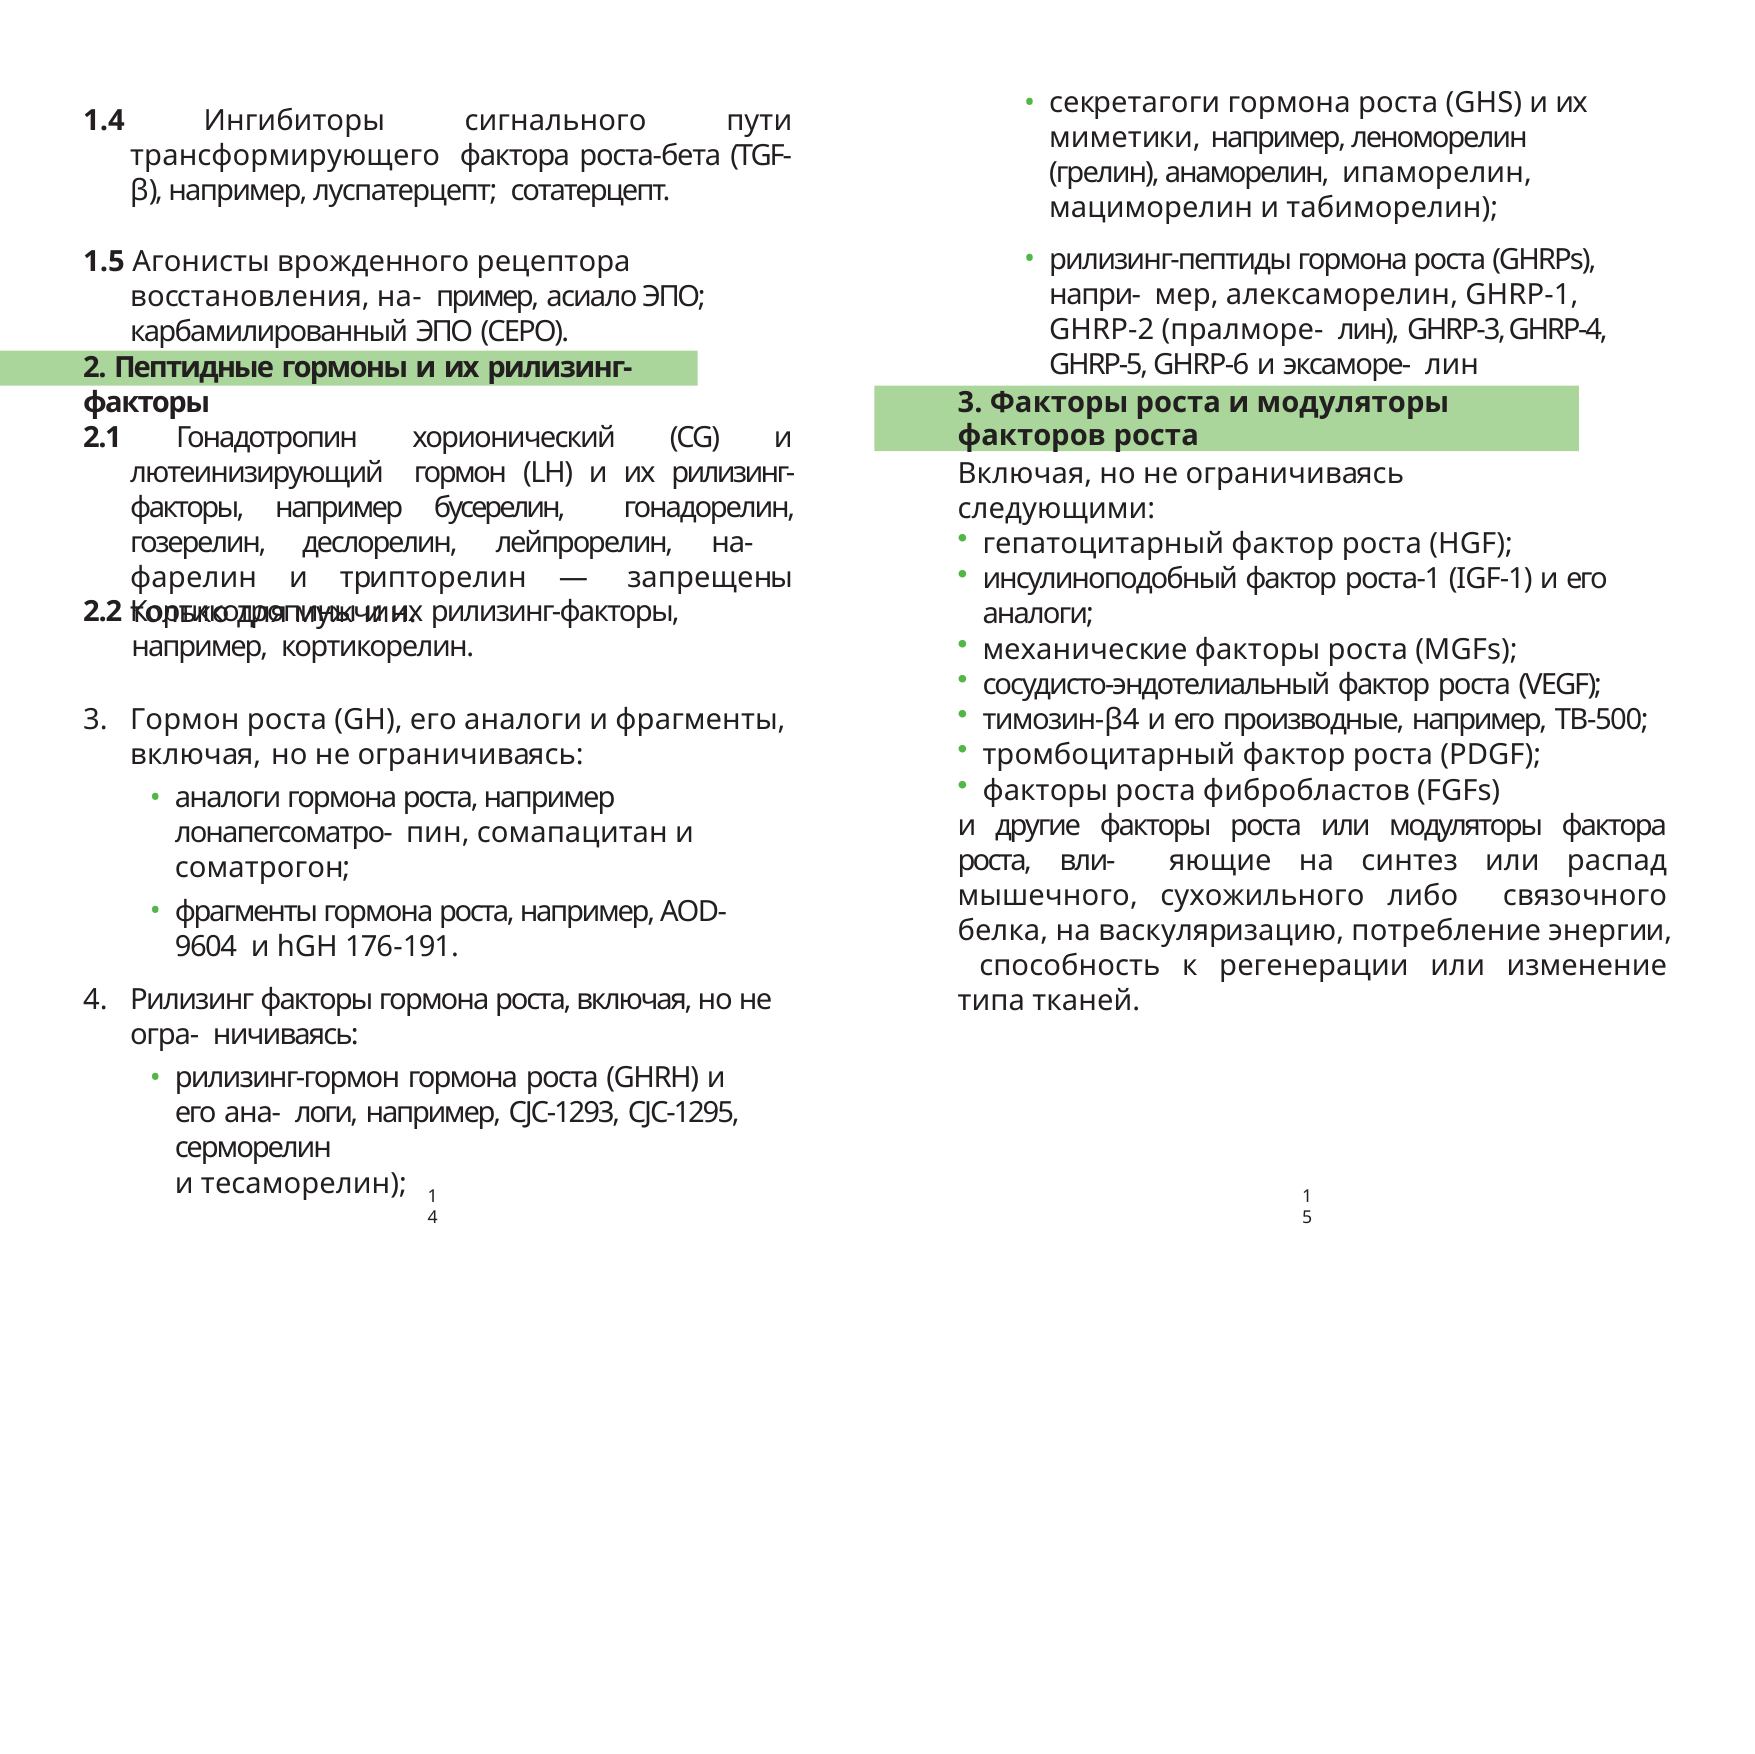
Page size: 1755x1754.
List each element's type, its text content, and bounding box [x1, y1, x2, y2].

text_box 14 [425, 1199, 448, 1227]
text_box [683, 350, 698, 386]
text_box Гормон роста (GH), его аналоги и фрагменты, включая, но не ограничиваясь: аналоги гормона роста, например лонапегсоматро- пин, сомапацитан и соматрогон; фрагменты гормона роста, например, AOD-9604 и hGH 176-191. Рилизинг факторы гормона роста, включая, но не огра- ничиваясь: рилизинг-гормон гормона роста (GHRH) и его ана- логи, например, CJC-1293, CJC-1295, серморелин и тесаморелин); [81, 698, 794, 1199]
text_box 2. Пептидные гормоны и их рилизинг-факторы [81, 346, 683, 416]
text_box 1.4 Ингибиторы сигнального пути трансформирующего фактора роста-бета (TGF-β), например, луспатерцепт; сотатерцепт. [81, 99, 793, 207]
text_box 15 [1299, 1184, 1322, 1227]
text_box 1.5 Агонисты врожденного рецептора восстановления, на- пример, асиало ЭПО; карбамилированный ЭПО (CEPO). [81, 240, 794, 348]
text_box секретагоги гормона роста (GHS) и их миметики, например, леноморелин (грелин), анаморелин, ипаморелин, мациморелин и табиморелин); рилизинг-пептиды гормона роста (GHRPs), напри- мер, алексаморелин, GHRP-1, GHRP-2 (пралморе- лин), GHRP-3, GHRP-4, GHRP-5, GHRP-6 и эксаморе- лин (гексарелин). [1022, 81, 1651, 415]
text_box Включая, но не ограничиваясь следующими: [955, 451, 1489, 522]
text_box и другие факторы роста или модуляторы фактора роста, вли- яющие на синтез или распад мышечного, сухожильного либо связочного белка, на васкуляризацию, потребление энергии, способность к регенерации или изменение типа тканей. [955, 804, 1668, 1016]
text_box 2.1 Гонадотропин хорионический (CG) и лютеинизирующий гормон (LH) и их рилизинг-факторы, например бусерелин, гонадорелин, гозерелин, деслорелин, лейпрорелин, на- фарелин и трипторелин — запрещены только для мужчин. [81, 416, 794, 629]
text_box 2.2 Кортикотропины и их рилизинг-факторы, например, кортикорелин. [81, 590, 766, 663]
text_box [0, 350, 81, 386]
text_box 3. Факторы роста и модуляторы факторов роста [874, 385, 1579, 452]
text_box гепатоцитарный фактор роста (HGF); инсулиноподобный фактор роста-1 (IGF-1) и его аналоги; механические факторы роста (MGFs); сосудисто-эндотелиальный фактор роста (VEGF); тимозин-β4 и его производные, например, TB-500; тромбоцитарный фактор роста (PDGF); факторы роста фибробластов (FGFs) [955, 522, 1664, 804]
